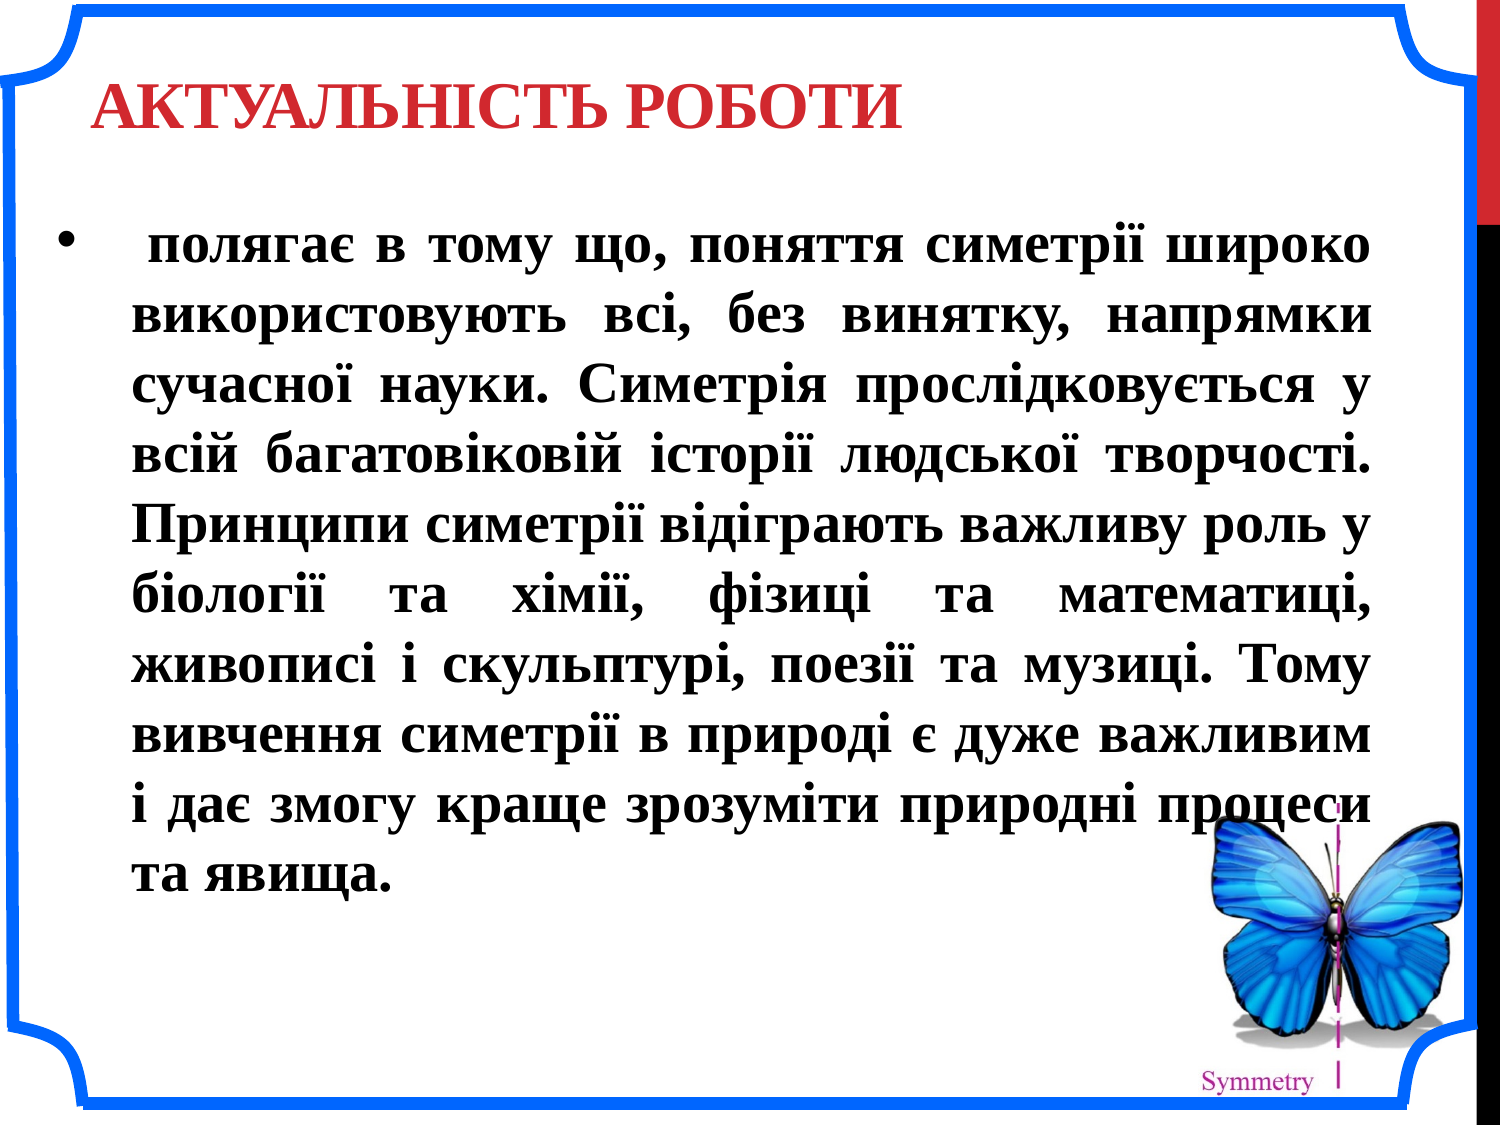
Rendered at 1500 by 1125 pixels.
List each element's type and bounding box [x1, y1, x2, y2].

text_box [0, 5, 1478, 1107]
